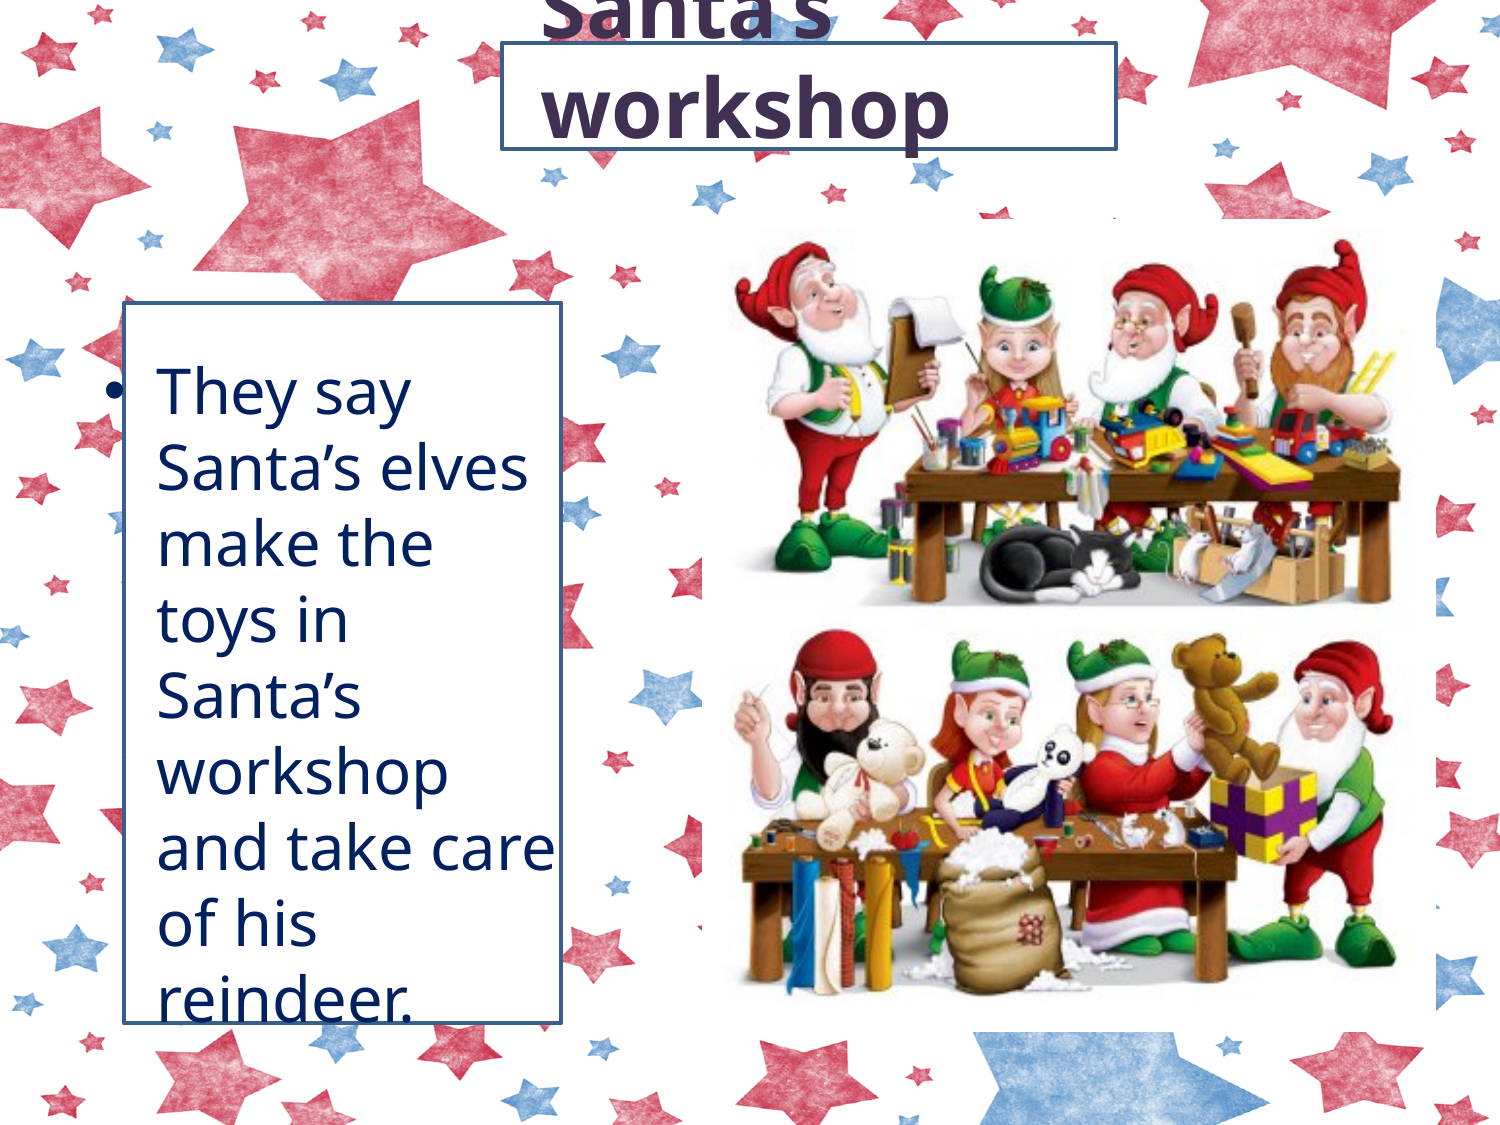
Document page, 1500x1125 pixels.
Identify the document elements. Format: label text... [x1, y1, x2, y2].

text_box [500, 41, 1118, 151]
list They say Santa’s elves make the toys in Santa’s workshop and take care of his reindeer. [88, 255, 573, 1045]
title Santa’s workshop [525, 42, 1105, 163]
picture [0, 0, 1500, 1125]
